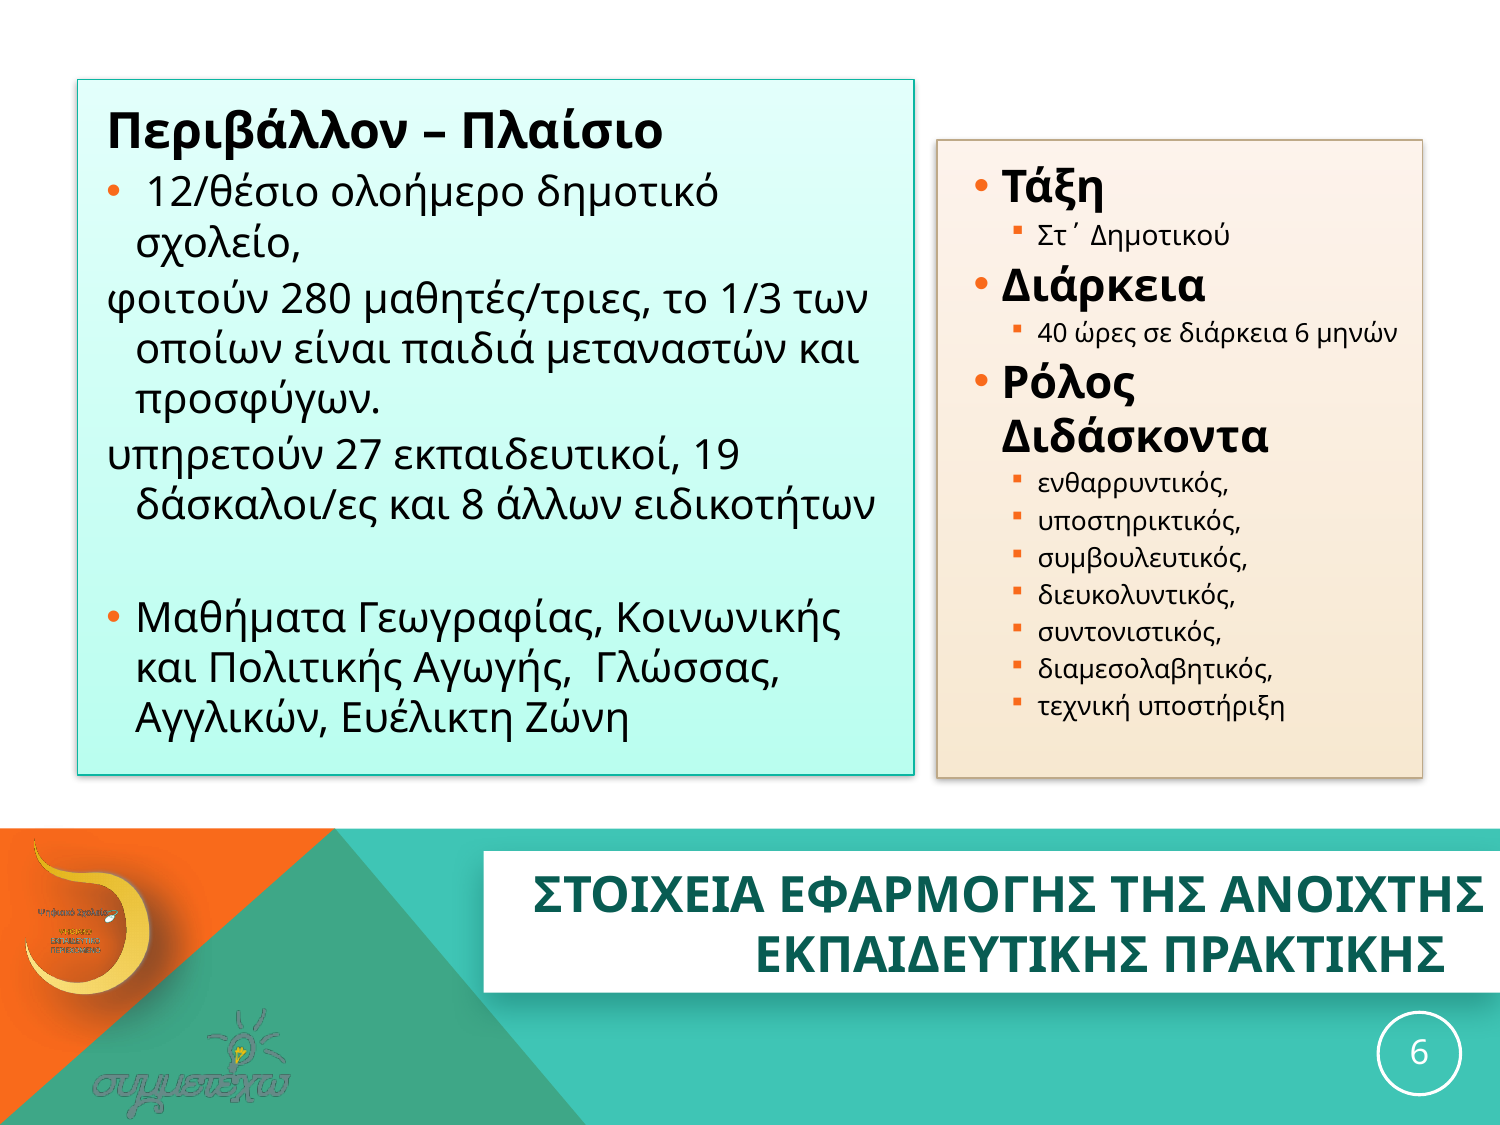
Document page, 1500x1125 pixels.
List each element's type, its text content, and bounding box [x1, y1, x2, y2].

list Περιβάλλον – Πλαίσιο 12/θέσιο ολοήμερο δημοτικό σχολείο, φοιτούν 280 μαθητές/τριες, το 1/3 των οποίων είναι παιδιά μεταναστών και προσφύγων. υπηρετούν 27 εκπαιδευτικοί, 19 δάσκαλοι/ες και 8 άλλων ειδικοτήτων Μαθήματα Γεωγραφίας, Κοινωνικής και Πολιτικής Αγωγής, Γλώσσας, Αγγλικών, Ευέλικτη Ζώνη [91, 91, 905, 769]
list Τάξη Στ΄ Δημοτικού Διάρκεια 40 ώρες σε διάρκεια 6 μηνών Ρόλος Διδάσκοντα ενθαρρυντικός, υποστηρικτικός, συμβουλευτικός, διευκολυντικός, συντονιστικός, διαμεσολαβητικός, τεχνική υποστήριξη [958, 149, 1414, 760]
title ΣΤΟΙΧΕΙΑ ΕΦΑΡΜΟΓΗΣ ΤΗΣ ανοιχτησ εκπαιδευτικησ ΠΡΑΚΤΙΚΗΣ [483, 851, 1500, 993]
picture [18, 831, 155, 1006]
picture [79, 1007, 305, 1121]
slide_number 6 [1376, 1010, 1463, 1097]
